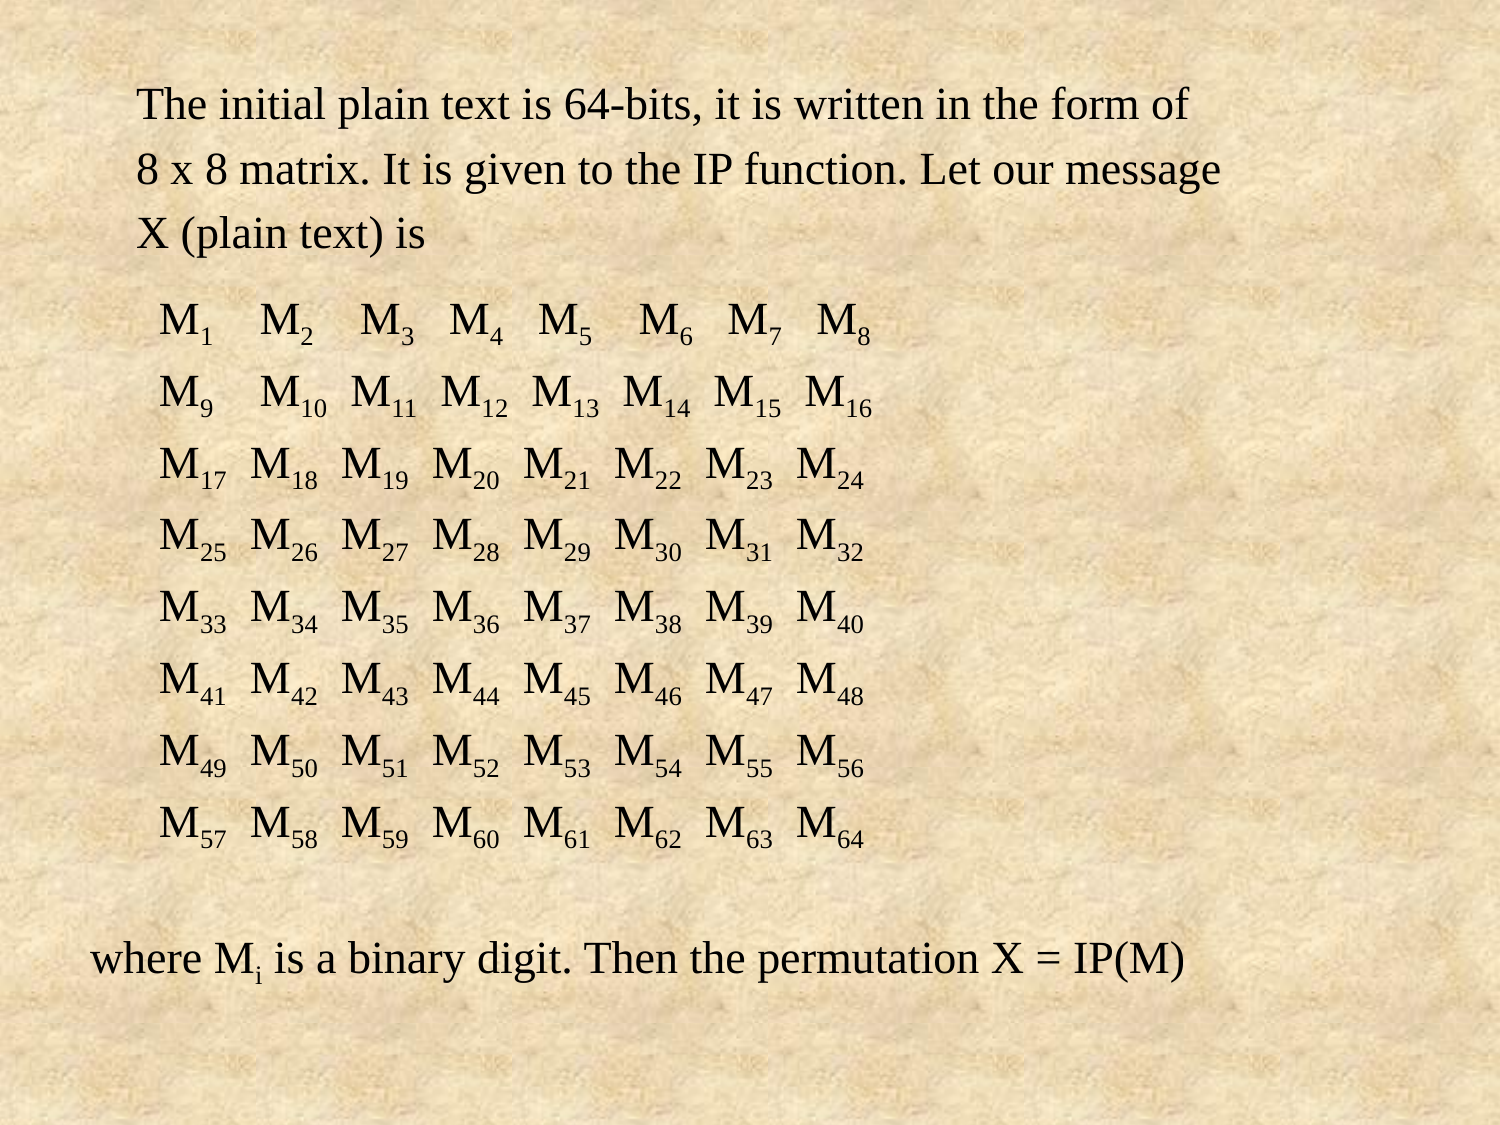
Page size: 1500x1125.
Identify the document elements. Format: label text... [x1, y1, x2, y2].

list The initial plain text is 64-bits, it is written in the form of 8 x 8 matrix. It is given to the IP function. Let our message X (plain text) is M1 M2 M3 M4 M5 M6 M7 M8 M9 M10 M11 M12 M13 M14 M15 M16 M17 M18 M19 M20 M21 M22 M23 M24 M25 M26 M27 M28 M29 M30 M31 M32 M33 M34 M35 M36 M37 M38 M39 M40 M41 M42 M43 M44 M45 M46 M47 M48 M49 M50 M51 M52 M53 M54 M55 M56 M57 M58 M59 M60 M61 M62 M63 M64 where Mi is a binary digit. Then the permutation X = IP(M) [75, 66, 1388, 1005]
picture [0, 0, 1500, 1125]
